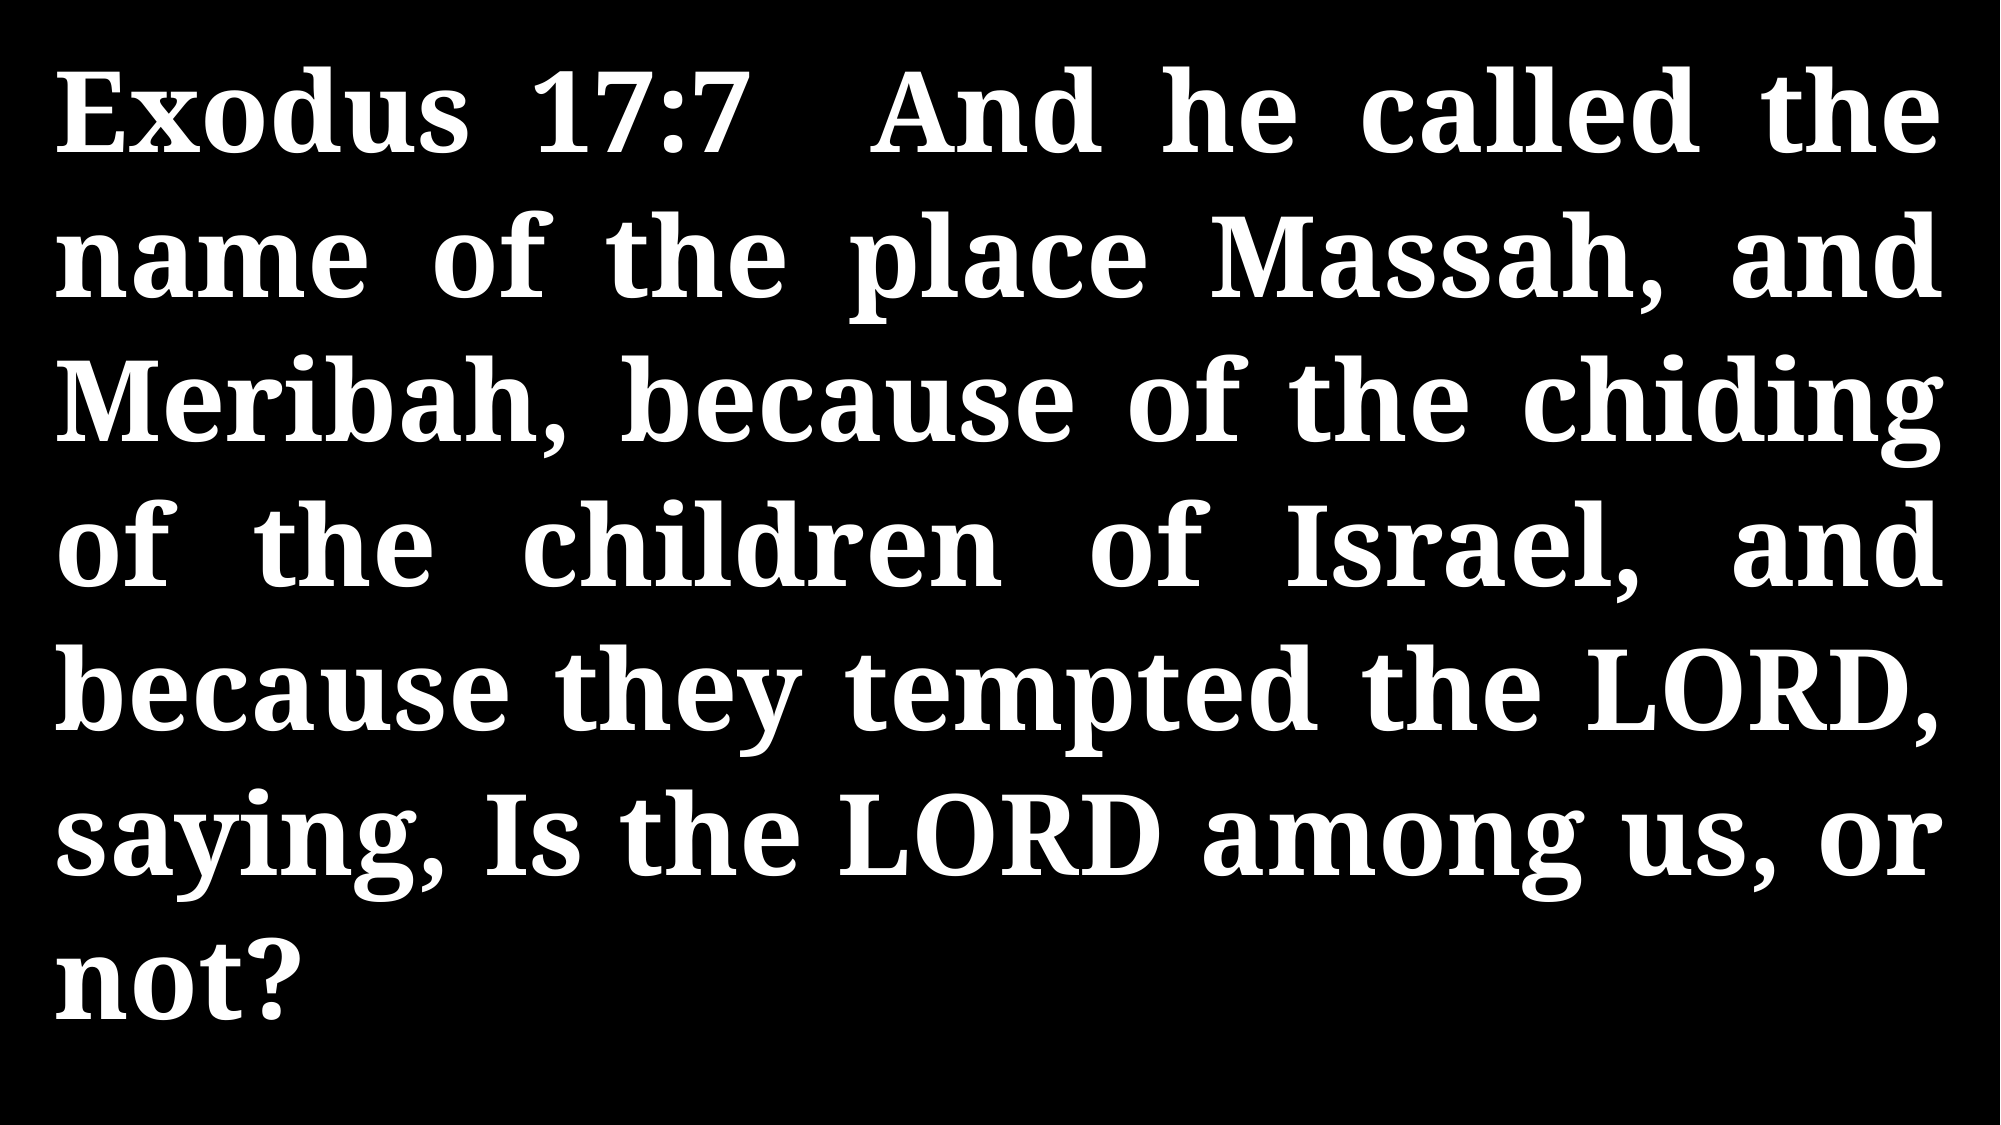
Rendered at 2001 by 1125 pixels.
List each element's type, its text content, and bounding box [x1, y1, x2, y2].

text_box Exodus 17:7 And he called the name of the place Massah, and Meribah, because of the chiding of the children of Israel, and because they tempted the LORD, saying, Is the LORD among us, or not? [39, 23, 1961, 1050]
